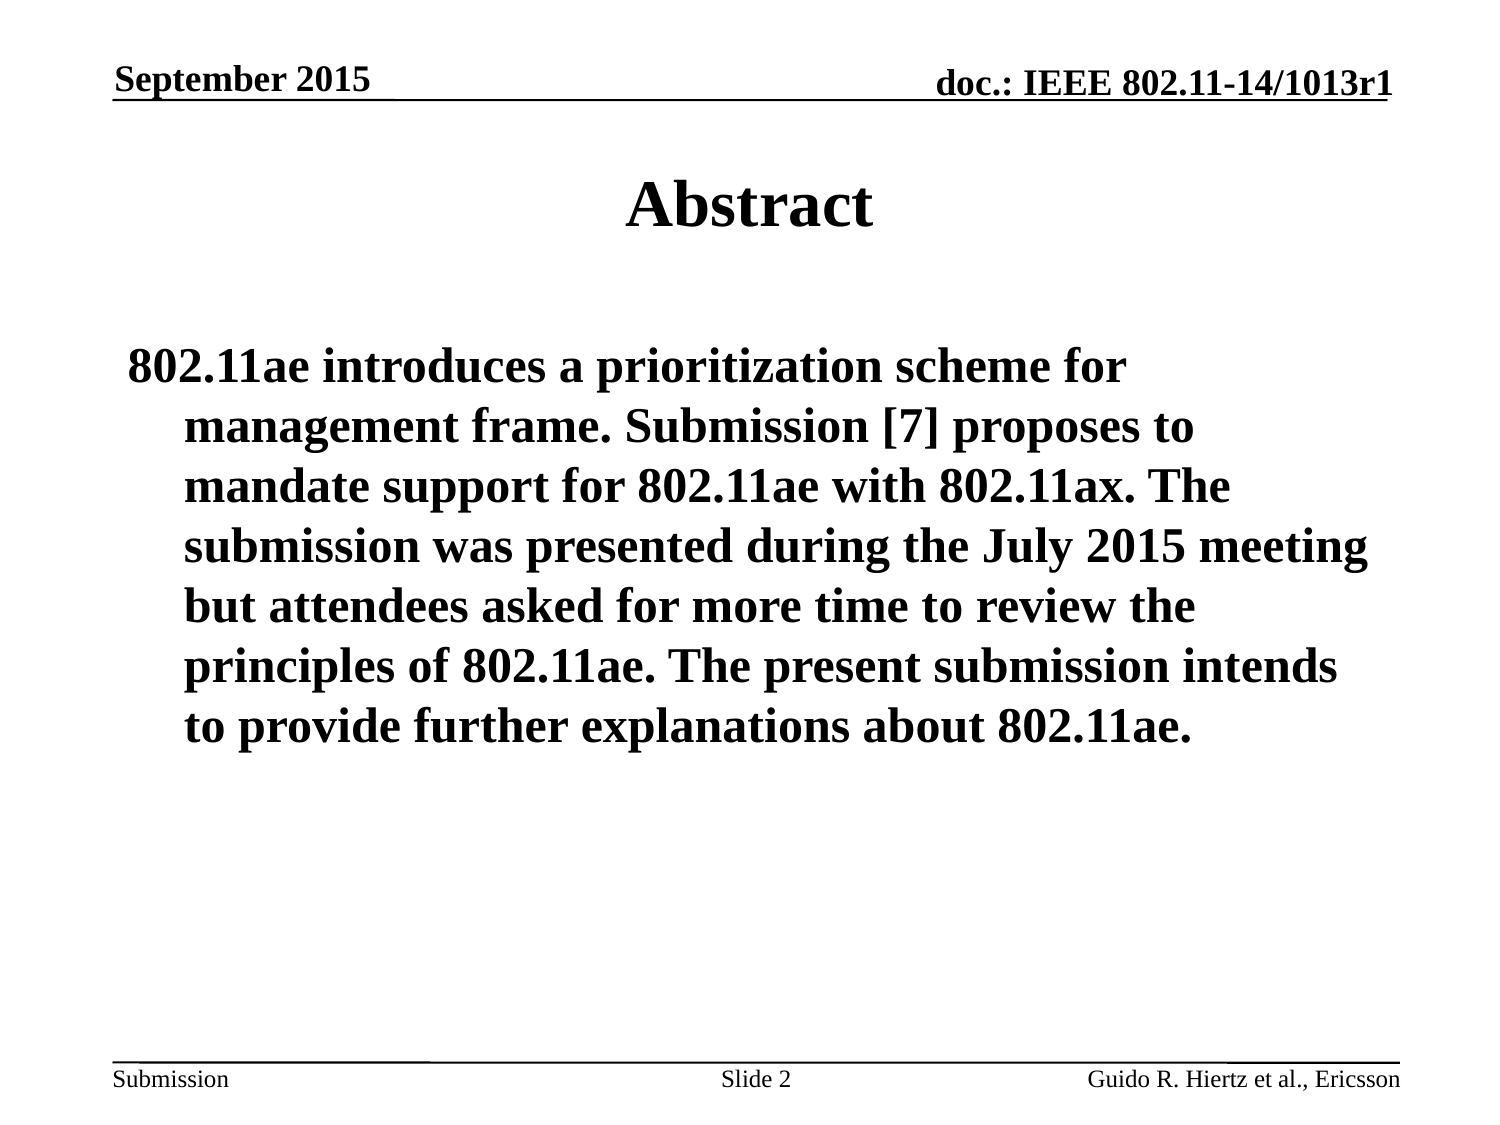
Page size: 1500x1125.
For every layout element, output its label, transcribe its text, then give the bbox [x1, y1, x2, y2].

footer Guido R. Hiertz et al., Ericsson [902, 1061, 1402, 1093]
title Abstract [112, 112, 1388, 288]
list 802.11ae introduces a prioritization scheme for management frame. Submission [7] proposes to mandate support for 802.11ae with 802.11ax. The submission was presented during the July 2015 meeting but attendees asked for more time to review the principles of 802.11ae. The present submission intends to provide further explanations about 802.11ae. [112, 324, 1388, 1001]
slide_number Slide 2 [712, 1061, 800, 1123]
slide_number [114, 54, 540, 100]
